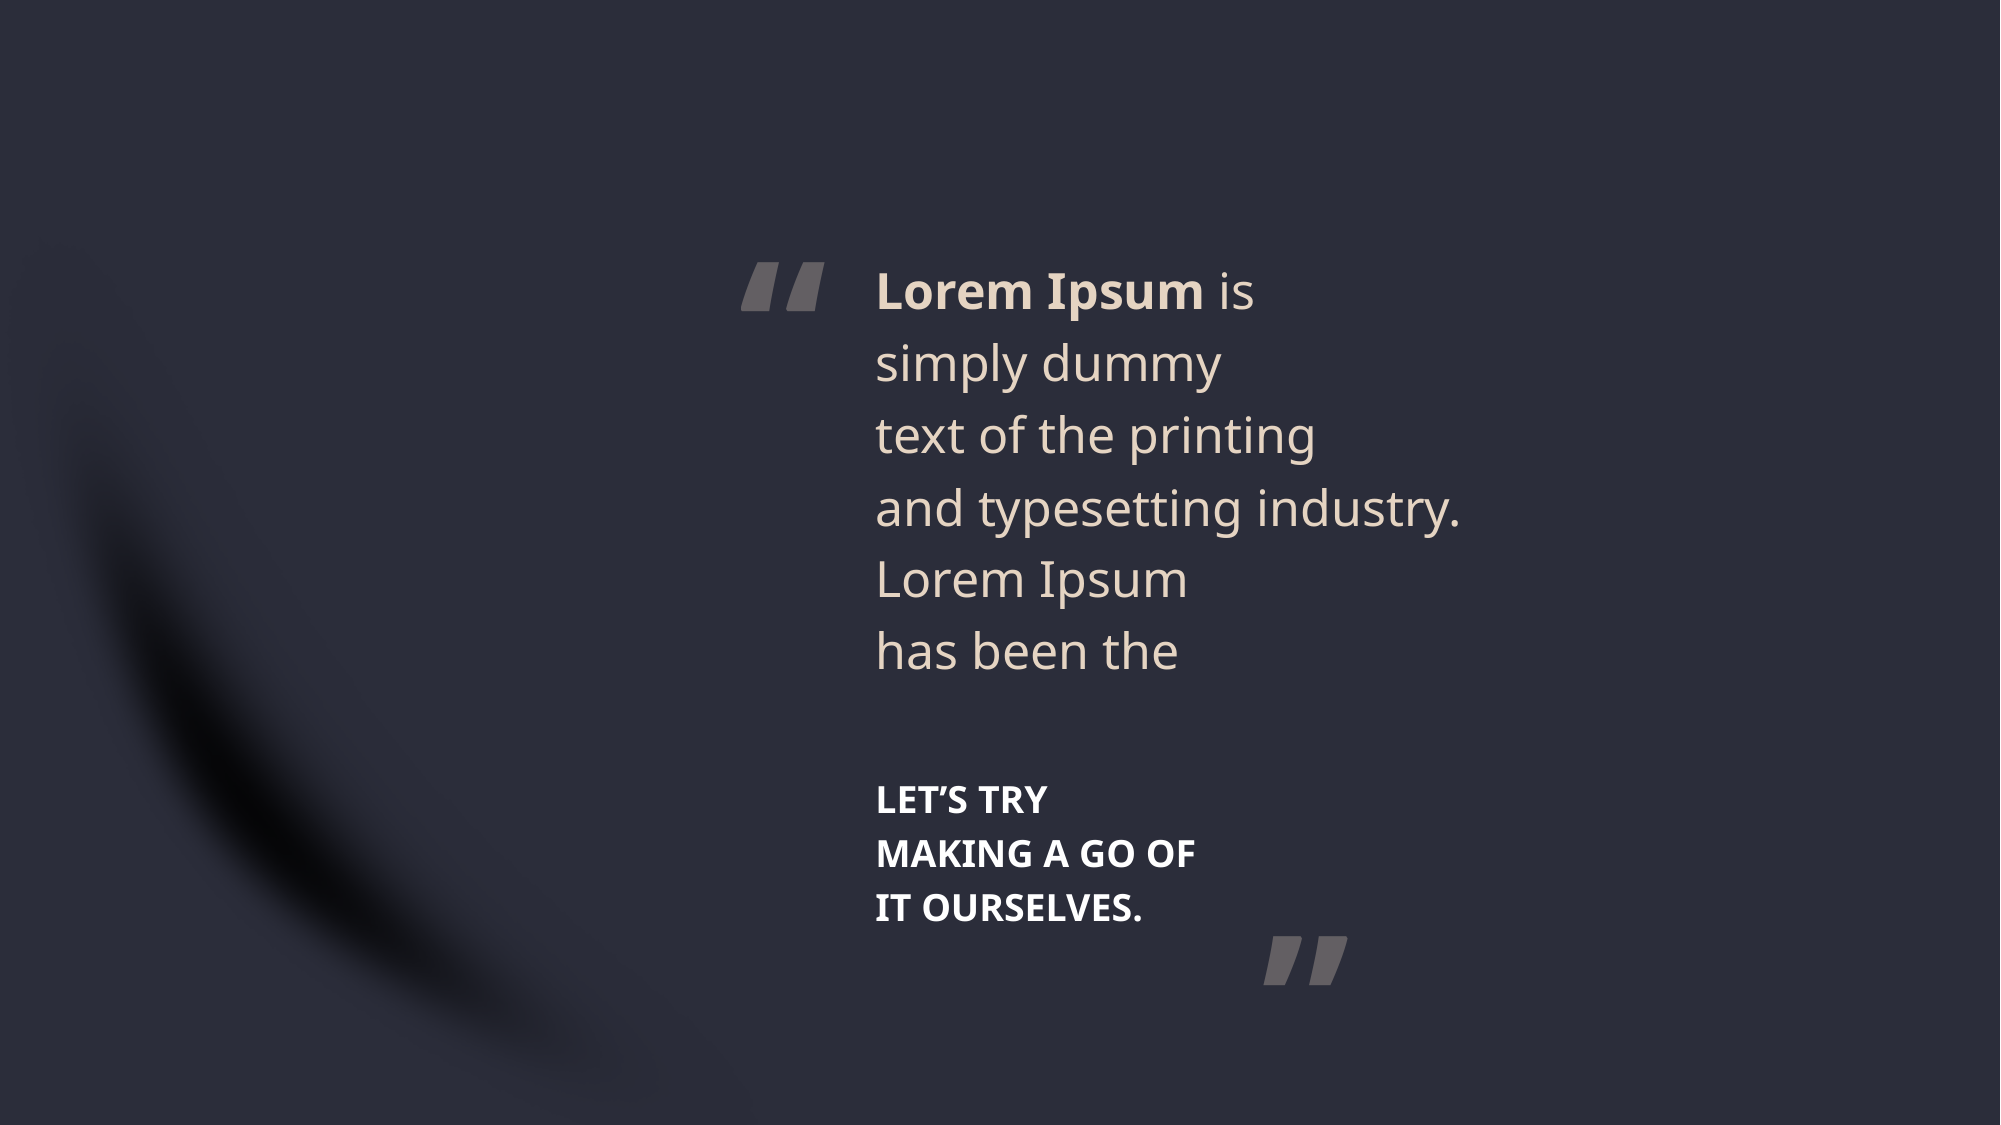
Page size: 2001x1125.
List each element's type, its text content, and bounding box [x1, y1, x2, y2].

text_box Lorem Ipsum is simply dummy text of the printing and typesetting industry. Lorem Ipsum has been the [860, 240, 1925, 734]
picture [0, 0, 1029, 1125]
text_box “ [723, 149, 855, 332]
text_box ” [1246, 823, 1377, 1006]
text_box LET’S TRY MAKING A GO OF IT OURSELVES. [1029, 759, 1925, 952]
